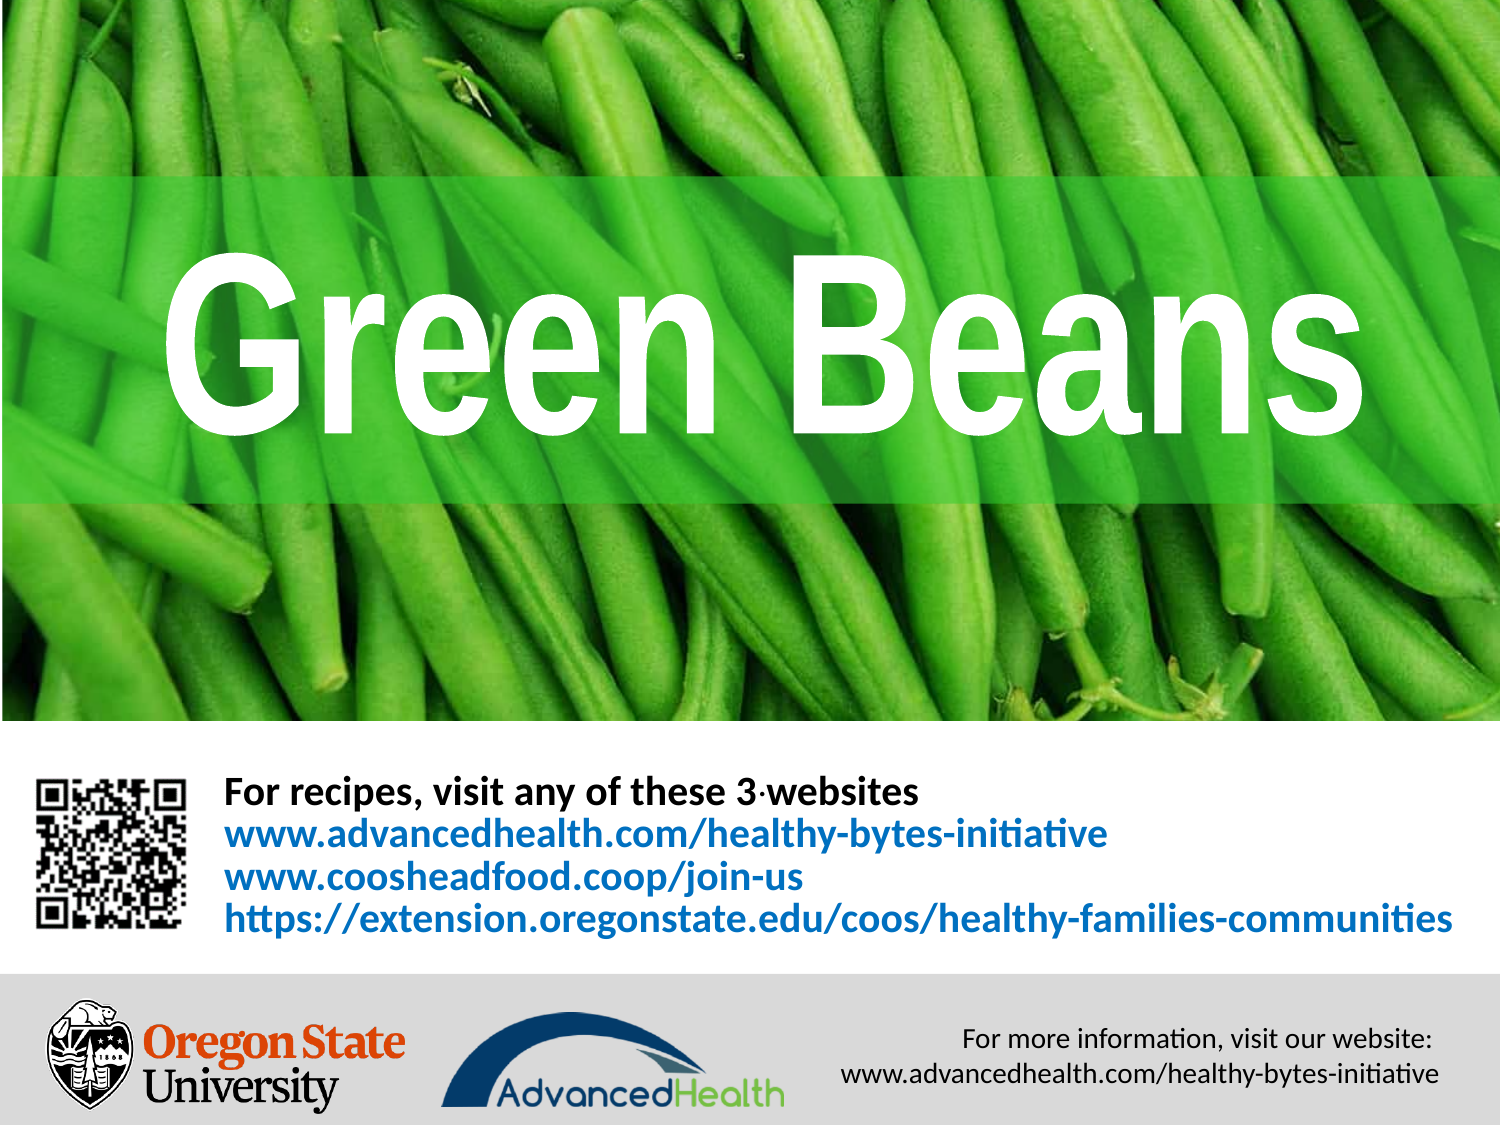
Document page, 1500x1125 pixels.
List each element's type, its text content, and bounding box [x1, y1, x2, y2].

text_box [2, 0, 1500, 721]
text_box For recipes, visit any of these 3 websites www.advancedhealth.com/healthy-bytes-initiative www.coosheadfood.coop/join-us https://extension.oregonstate.edu/coos/healthy-families-communities [218, 765, 1500, 904]
text_box For more information, visit our website: www.advancedhealth.com/healthy-bytes-initiative [808, 1013, 1446, 1112]
picture [44, 998, 405, 1114]
picture [441, 1012, 784, 1107]
text_box . [36, 721, 1489, 1012]
picture [15, 757, 210, 951]
text_box [0, 973, 1500, 1125]
